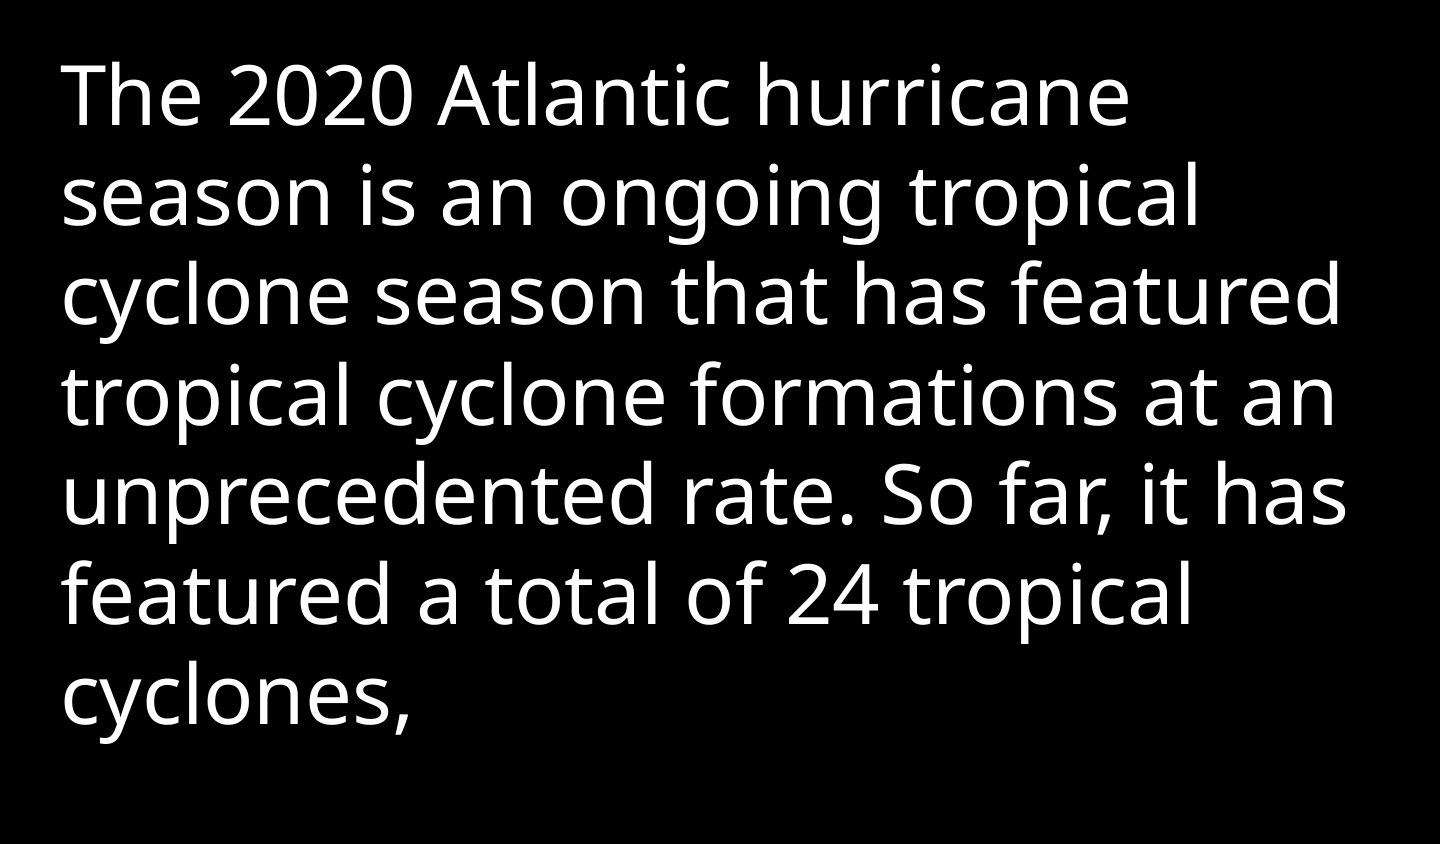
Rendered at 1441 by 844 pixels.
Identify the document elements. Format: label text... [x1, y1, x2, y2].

list The 2020 Atlantic hurricane season is an ongoing tropical cyclone season that has featured tropical cyclone formations at an unprecedented rate. So far, it has featured a total of 24 tropical cyclones, [45, 34, 1396, 844]
